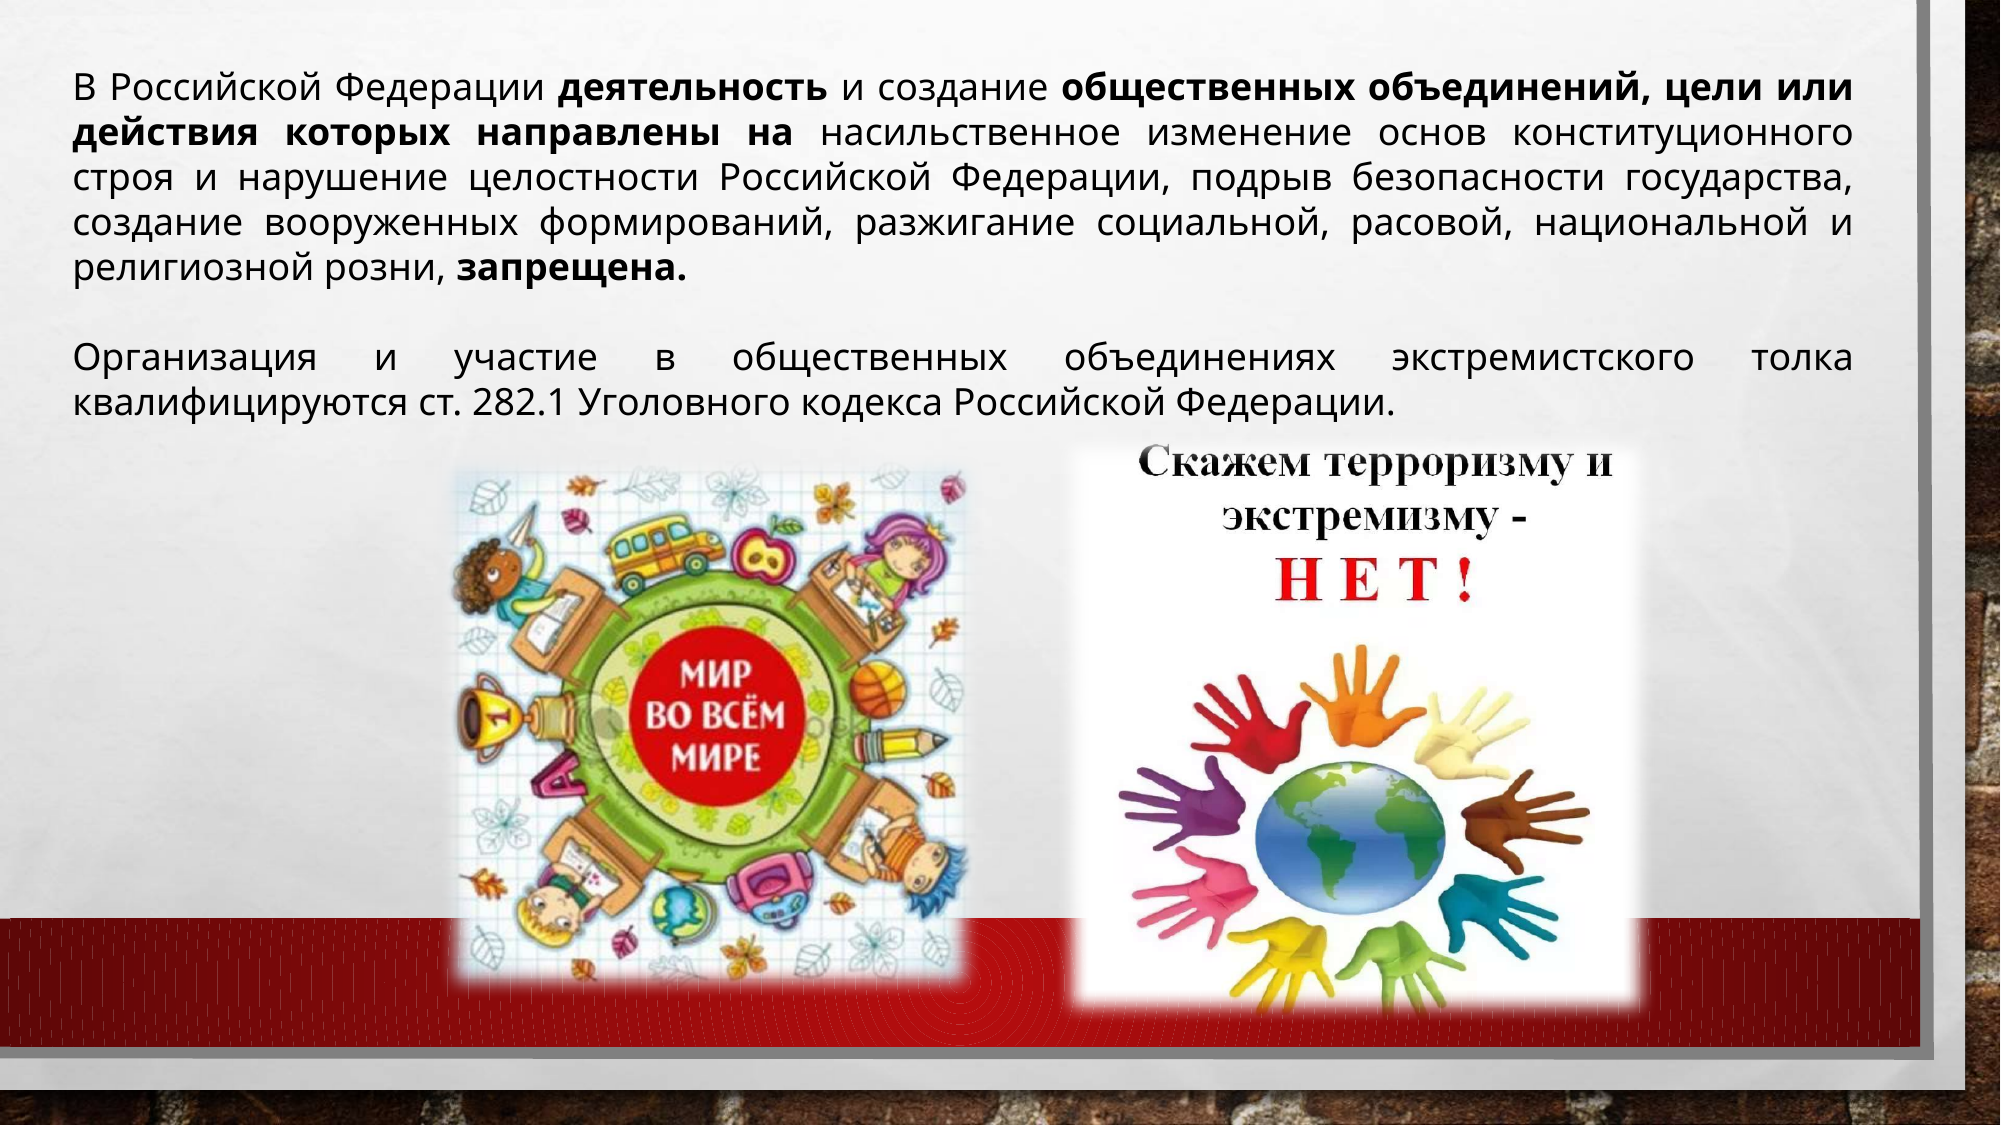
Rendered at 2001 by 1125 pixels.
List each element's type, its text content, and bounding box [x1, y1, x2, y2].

picture [0, 0, 2000, 1125]
text_box В Российской Федерации деятельность и создание общественных объединений, цели или действия которых направлены на насильственное изменение основ конституционного строя и нарушение целостности Российской Федерации, подрыв безопасности государства, создание вооруженных формирований, разжигание социальной, расовой, национальной и религиозной розни, запрещена. Организация и участие в общественных объединениях экстремистского толка квалифицируются ст. 282.1 Уголовного кодекса Российской Федерации. [57, 55, 1870, 476]
picture [1053, 430, 1658, 1024]
picture [437, 454, 982, 1000]
